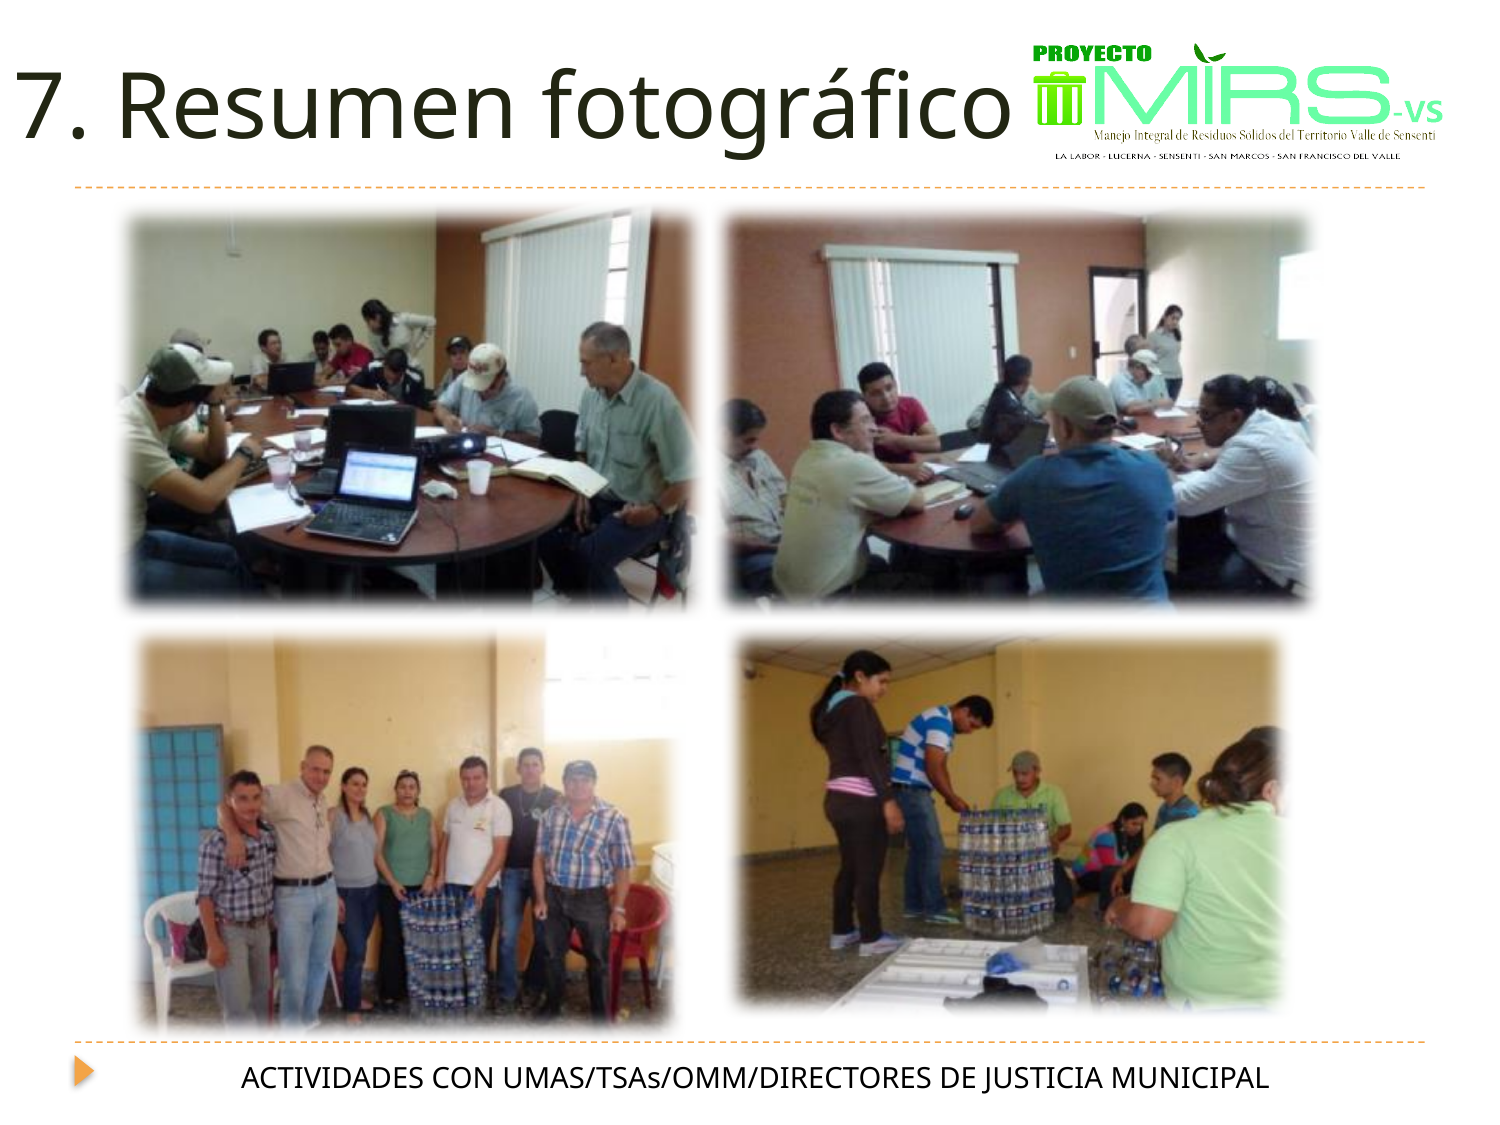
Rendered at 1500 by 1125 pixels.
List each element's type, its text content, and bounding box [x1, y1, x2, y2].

picture [111, 198, 1325, 1044]
picture [1019, 34, 1453, 165]
title 7. Resumen fotográfico [0, 0, 1089, 164]
text_box ACTIVIDADES CON UMAS/TSAs/OMM/DIRECTORES DE JUSTICIA MUNICIPAL [226, 1051, 1286, 1102]
